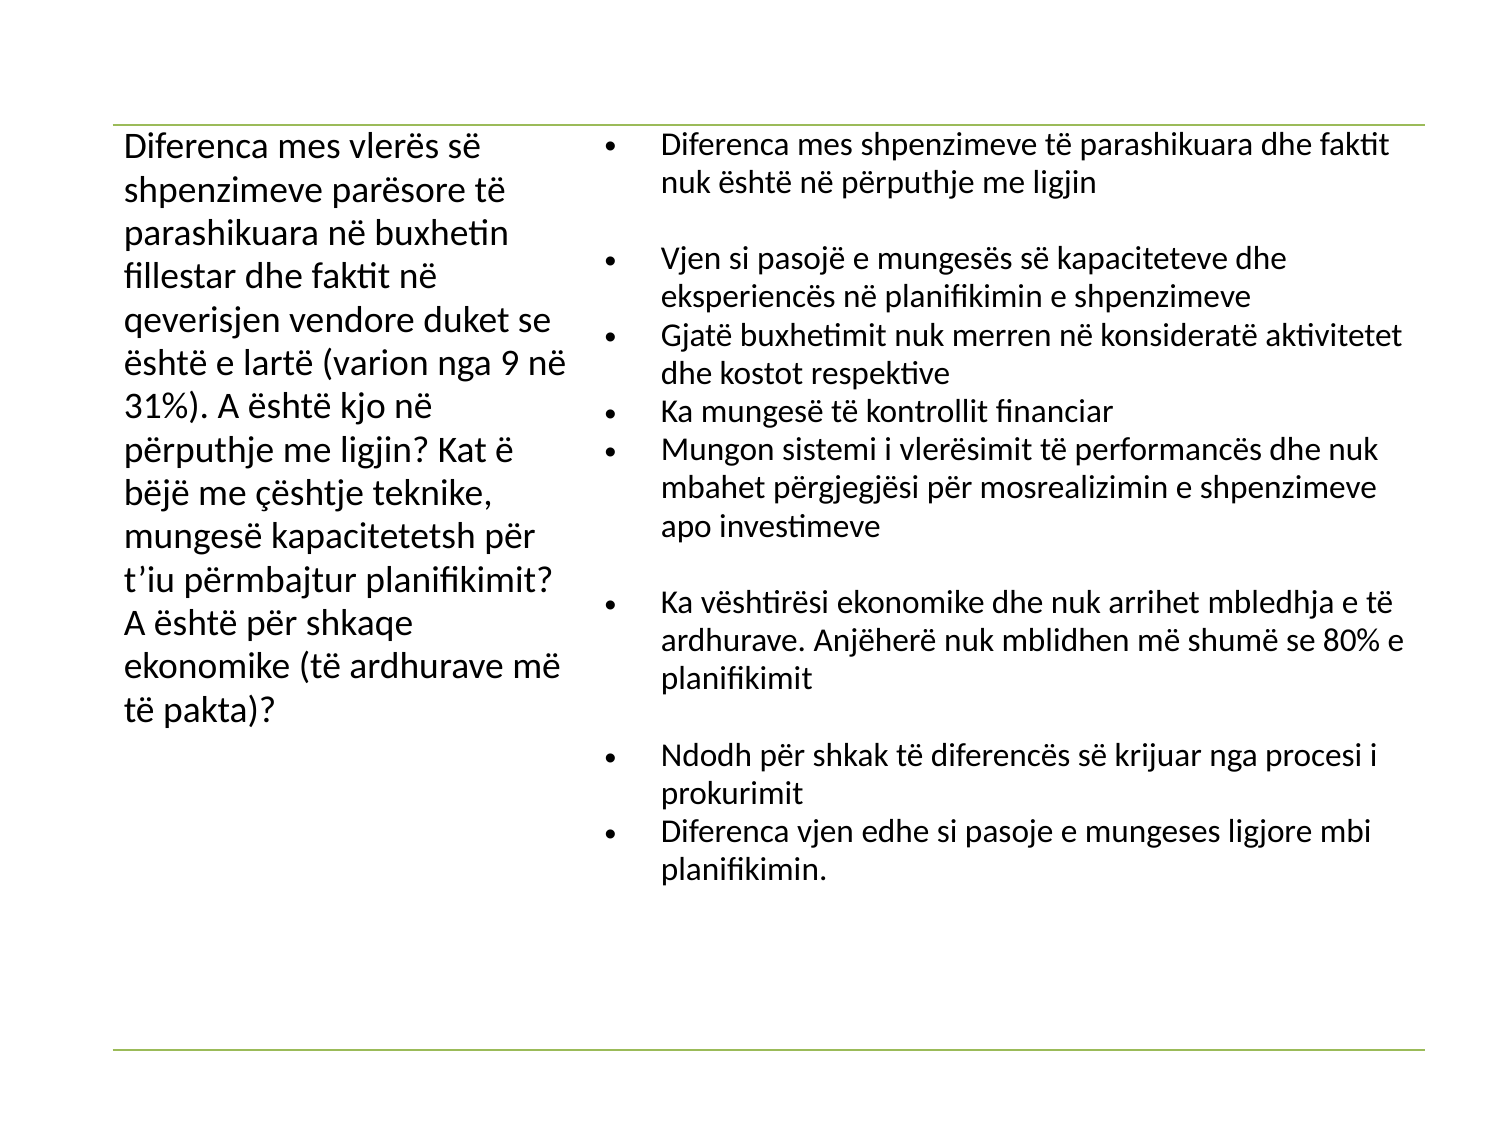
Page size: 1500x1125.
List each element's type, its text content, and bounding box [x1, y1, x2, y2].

table_header Diferenca mes vlerës së shpenzimeve parësore të parashikuara në buxhetin fillestar dhe faktit në qeverisjen vendore duket se është e lartë (varion nga 9 në 31%). A është kjo në përputhje me ligjin? Kat ë bëjë me çështje teknike, mungesë kapacitetetsh për t’iu përmbajtur planifikimit? A është për shkaqe ekonomike (të ardhurave më të pakta)? [113, 126, 593, 1049]
table_header Diferenca mes shpenzimeve të parashikuara dhe faktit nuk është në përputhje me ligjin Vjen si pasojë e mungesës së kapaciteteve dhe eksperiencës në planifikimin e shpenzimeve Gjatë buxhetimit nuk merren në konsideratë aktivitetet dhe kostot respektive Ka mungesë të kontrollit financiar Mungon sistemi i vlerësimit të performancës dhe nuk mbahet përgjegjësi për mosrealizimin e shpenzimeve apo investimeve Ka vështirësi ekonomike dhe nuk arrihet mbledhja e të ardhurave. Anjëherë nuk mblidhen më shumë se 80% e planifikimit Ndodh për shkak të diferencës së krijuar nga procesi i prokurimit Diferenca vjen edhe si pasoje e mungeses ligjore mbi planifikimin. [593, 126, 1425, 1049]
